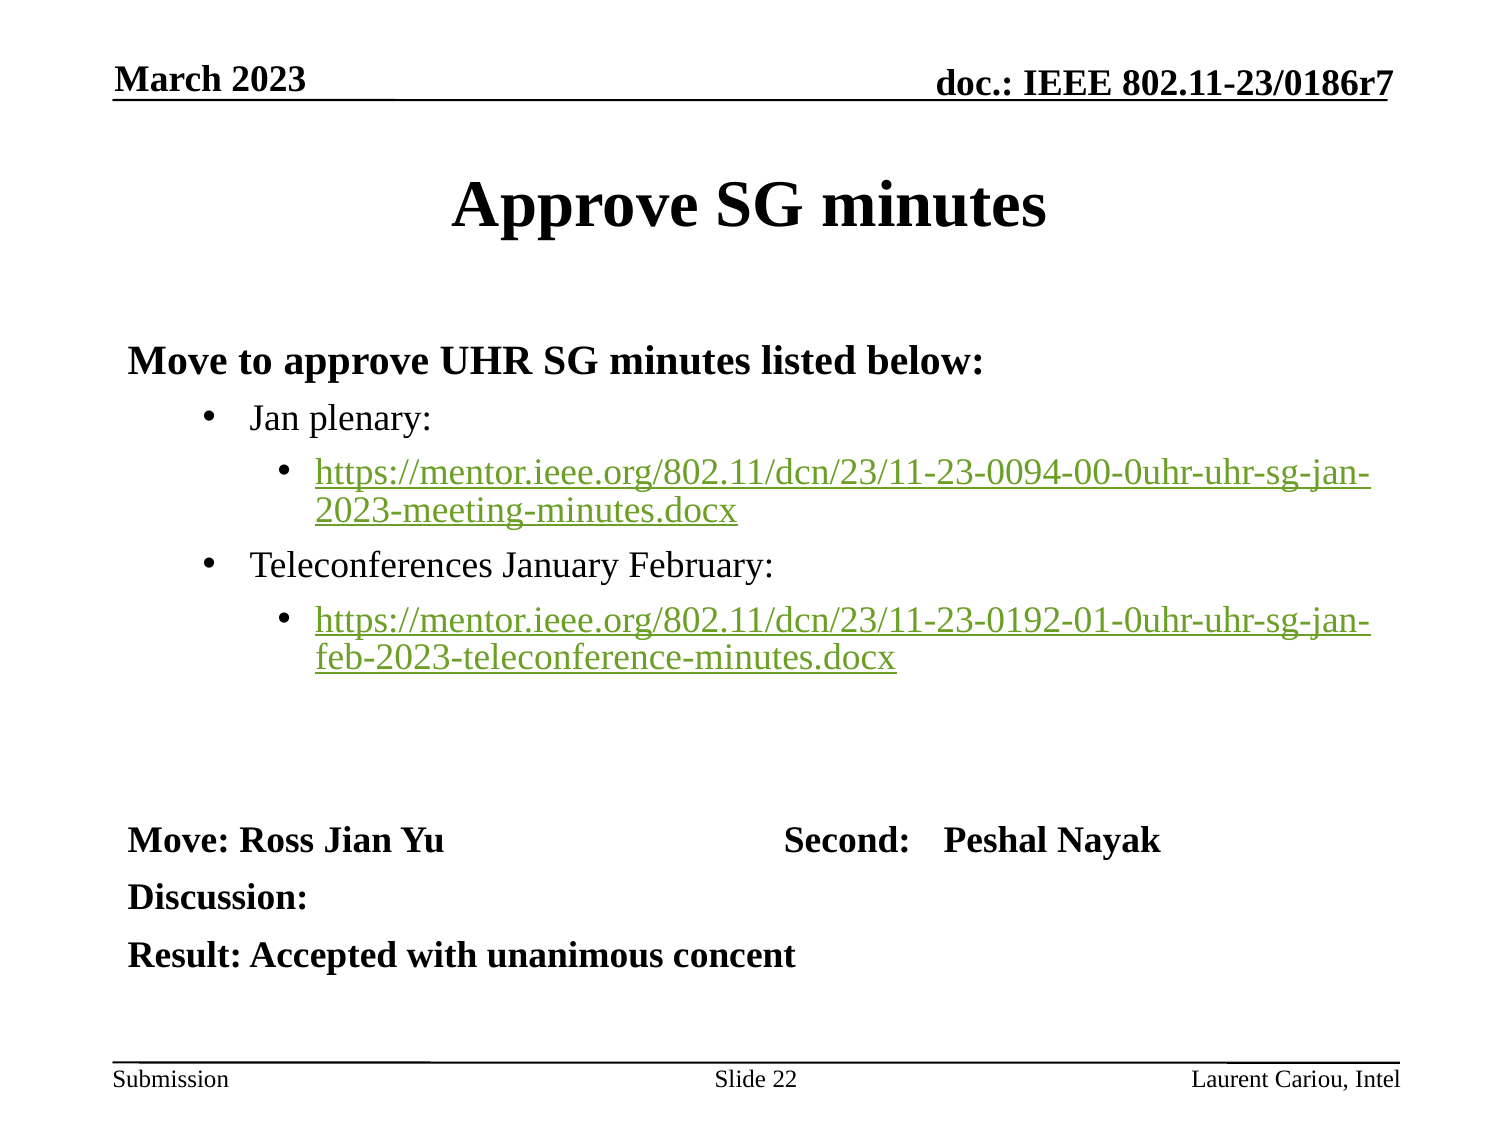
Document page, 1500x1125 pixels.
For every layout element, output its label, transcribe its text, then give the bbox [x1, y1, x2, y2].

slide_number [114, 54, 423, 100]
footer Laurent Cariou, Intel [878, 1061, 1402, 1093]
slide_number Slide 22 [712, 1061, 800, 1123]
title Approve SG minutes [112, 112, 1388, 288]
list Move to approve UHR SG minutes listed below: Jan plenary: https://mentor.ieee.org/802.11/dcn/23/11-23-0094-00-0uhr-uhr-sg-jan-2023-meeting-minutes.docx Teleconferences January February: https://mentor.ieee.org/802.11/dcn/23/11-23-0192-01-0uhr-uhr-sg-jan-feb-2023-teleconference-minutes.docx Move: Ross Jian Yu Second: Peshal Nayak Discussion: Result: Accepted with unanimous concent [112, 324, 1388, 1000]
